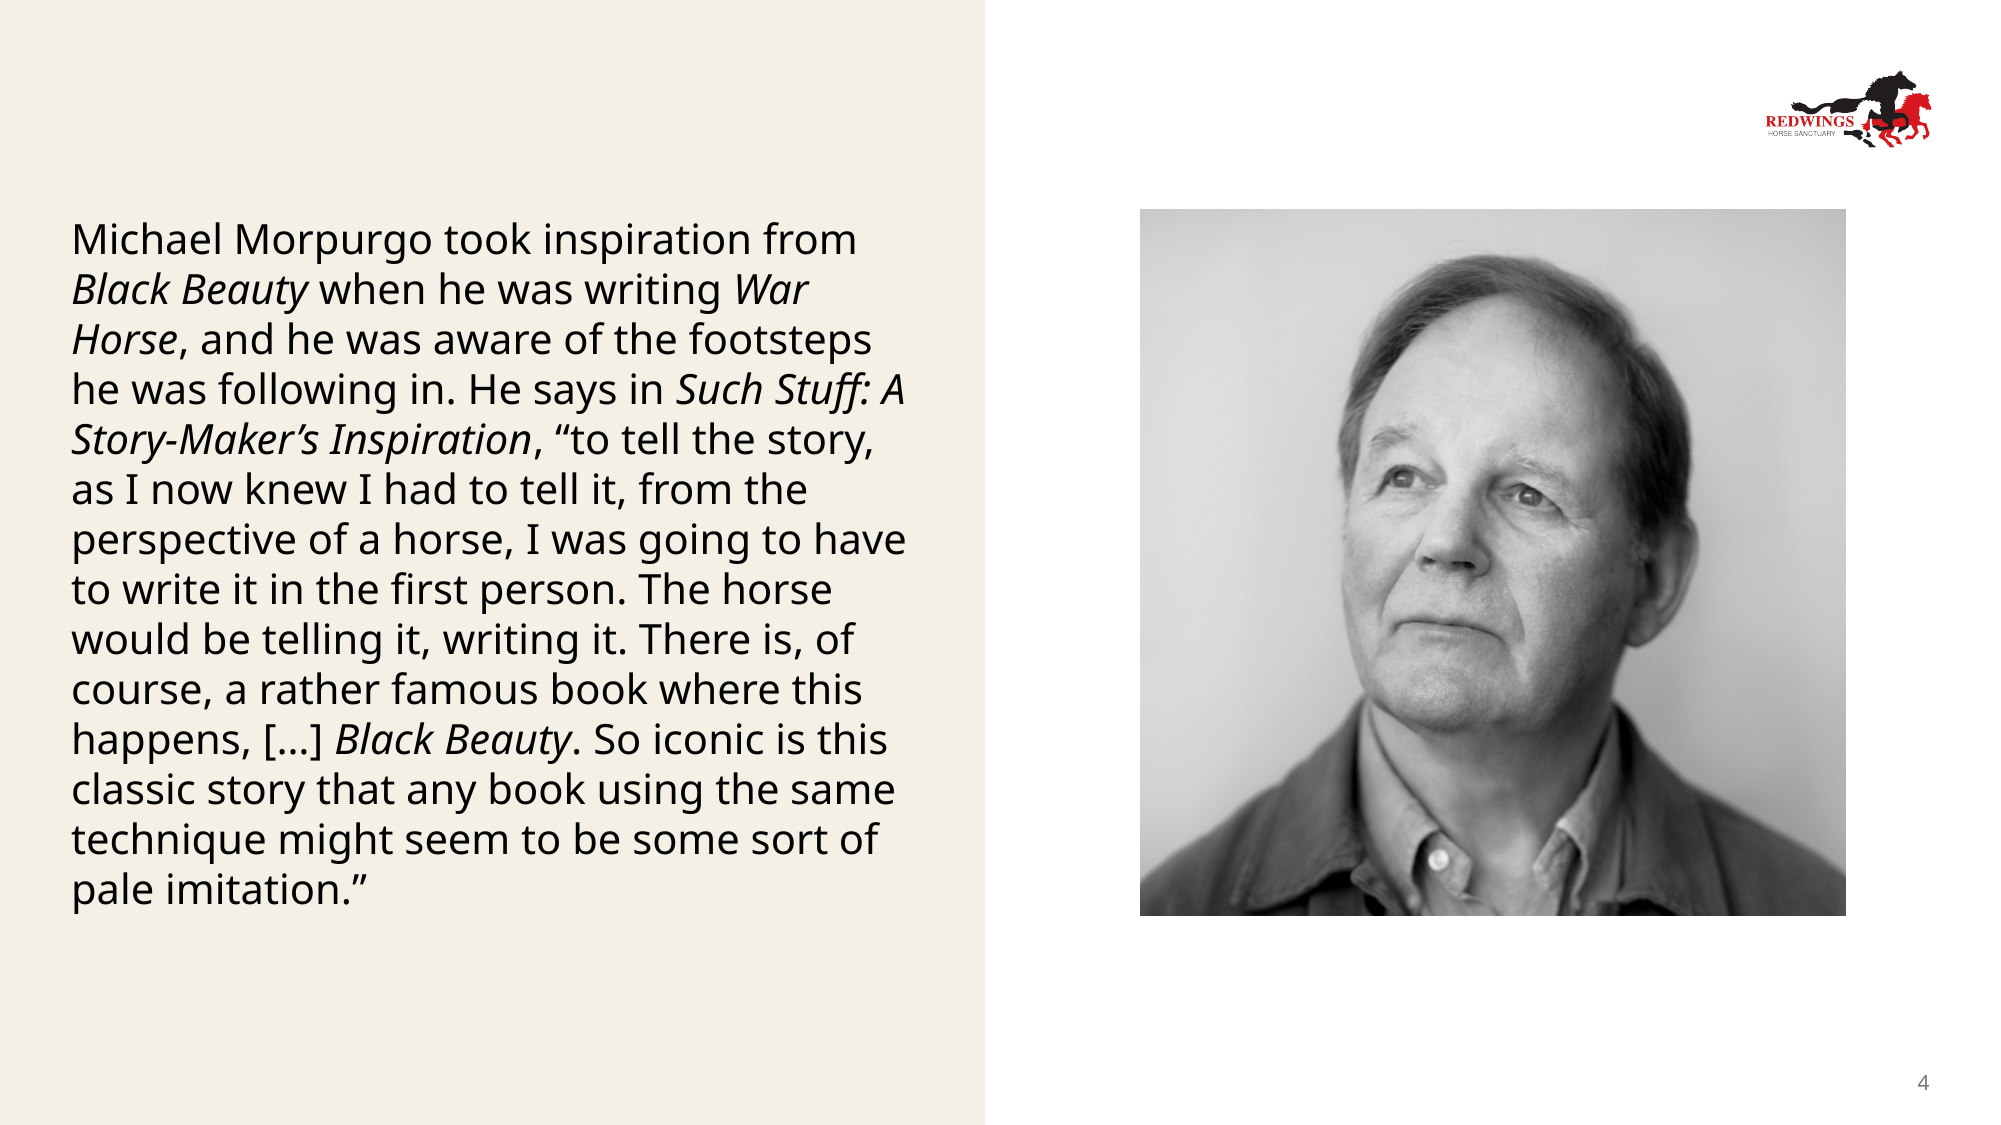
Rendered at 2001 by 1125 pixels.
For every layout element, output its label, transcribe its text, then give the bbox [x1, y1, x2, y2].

picture [1139, 209, 1846, 916]
picture [1758, 68, 1938, 149]
text_box [0, 0, 987, 1125]
text_box Michael Morpurgo took inspiration from Black Beauty when he was writing War Horse, and he was aware of the footsteps he was following in. He says in Such Stuff: A Story-Maker’s Inspiration, “to tell the story, as I now knew I had to tell it, from the perspective of a horse, I was going to have to write it in the first person. The horse would be telling it, writing it. There is, of course, a rather famous book where this happens, […] Black Beauty. So iconic is this classic story that any book using the same technique might seem to be some sort of pale imitation.” [71, 212, 914, 913]
slide_number 4 [1801, 1071, 1930, 1097]
